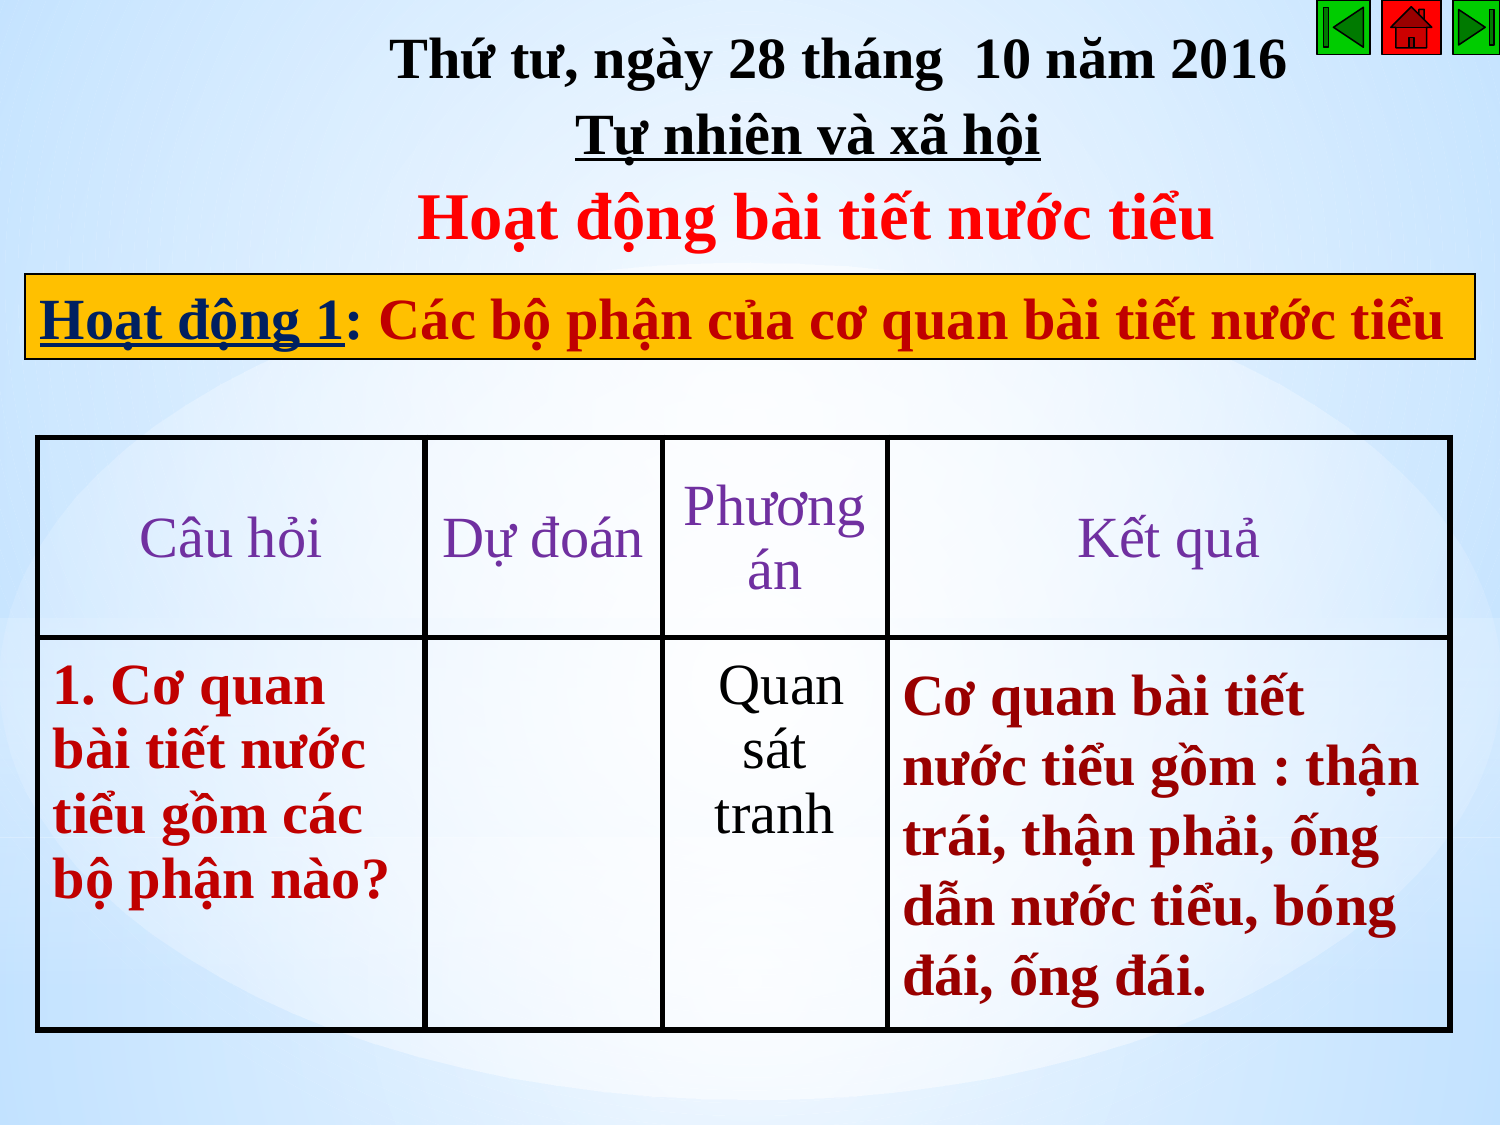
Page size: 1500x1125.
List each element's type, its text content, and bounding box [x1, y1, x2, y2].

table_cell [890, 640, 1447, 650]
table_cell Quan sát tranh [665, 640, 885, 1027]
text_box [1452, 0, 1500, 55]
table_header Kết quả [890, 440, 1447, 635]
table_header Câu hỏi [40, 440, 422, 635]
text_box Cơ quan bài tiết nước tiểu gồm : thận trái, thận phải, ống dẫn nước tiểu, bóng đái, ống đái. [887, 650, 1453, 1060]
table_header Dự đoán [428, 440, 660, 635]
text_box Tự nhiên và xã hội [355, 98, 1247, 165]
text_box Hoạt động bài tiết nước tiểu [348, 165, 1270, 261]
text_box [1381, 0, 1441, 55]
text_box Hoạt động 1: Các bộ phận của cơ quan bài tiết nước tiểu [24, 274, 1475, 359]
table_cell 1. Cơ quan bài tiết nước tiểu gồm các bộ phận nào? [40, 640, 422, 1027]
table_header Phương án [665, 440, 885, 635]
table_cell [428, 640, 660, 1027]
text_box Thứ tư, ngày 28 tháng 10 năm 2016 [253, 12, 1425, 98]
text_box [1316, 0, 1371, 55]
